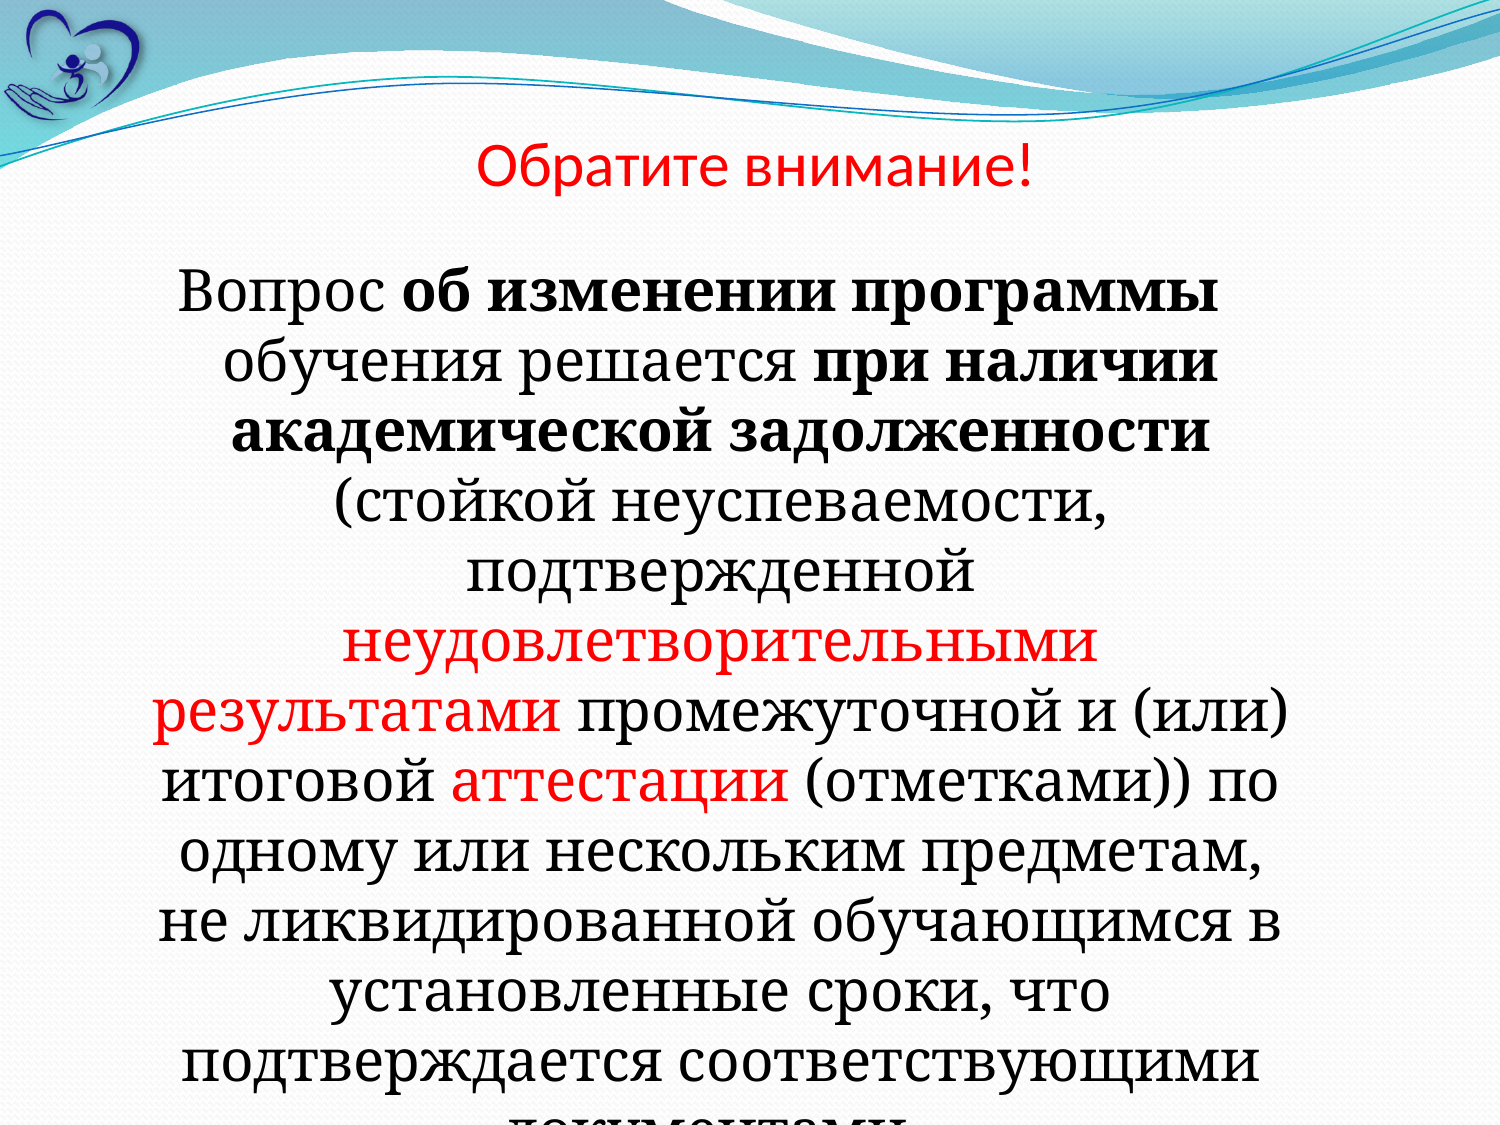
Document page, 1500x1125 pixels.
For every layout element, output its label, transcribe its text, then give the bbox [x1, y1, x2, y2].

list Вопрос об изменении программы обучения решается при наличии академической задолженности (стойкой неуспеваемости, подтвержденной неудовлетворительными результатами промежуточной и (или) итоговой аттестации (отметками)) по одному или нескольким предметам, не ликвидированной обучающимся в установленные сроки, что подтверждается соответствующими документами. [82, 246, 1315, 1050]
picture [0, 0, 153, 153]
title Обратите внимание! [75, 115, 1438, 200]
